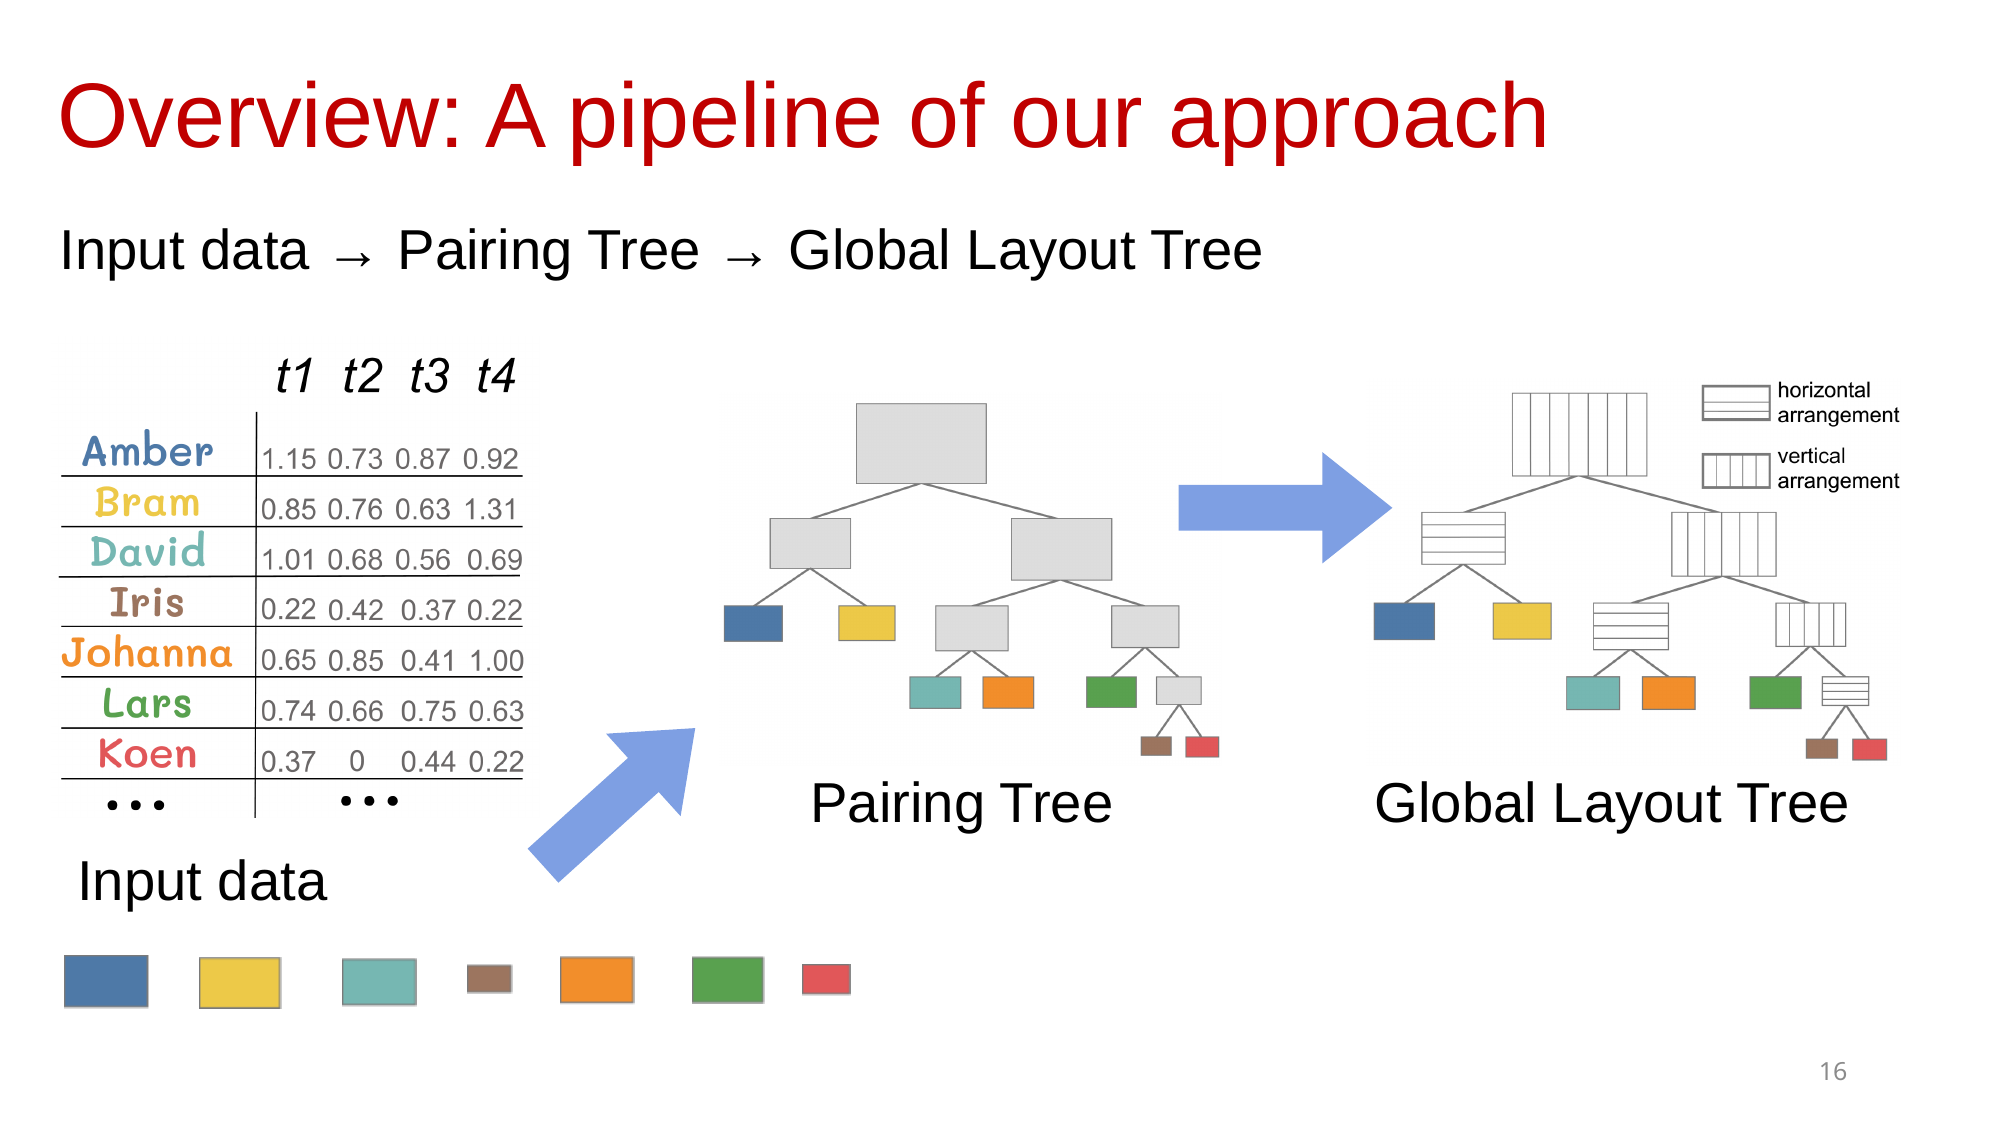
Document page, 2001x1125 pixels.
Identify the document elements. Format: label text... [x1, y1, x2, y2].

picture [467, 964, 513, 994]
picture [560, 956, 635, 1005]
picture [692, 956, 765, 1004]
picture [51, 336, 540, 818]
title Overview: A pipeline of our approach [51, 0, 1916, 174]
slide_number 16 [1412, 1042, 1863, 1103]
text_box Pairing Tree [802, 766, 1126, 857]
text_box Input data [68, 820, 617, 936]
picture [199, 957, 282, 1009]
picture [802, 964, 851, 996]
picture [1366, 378, 1902, 766]
picture [719, 392, 1222, 766]
text_box Global Layout Tree [1366, 742, 1962, 857]
text_box Input data → Pairing Tree → Global Layout Tree [51, 189, 1314, 304]
text_box [557, 726, 697, 832]
picture [342, 958, 417, 1007]
picture [63, 955, 150, 1009]
text_box [1222, 450, 1366, 566]
